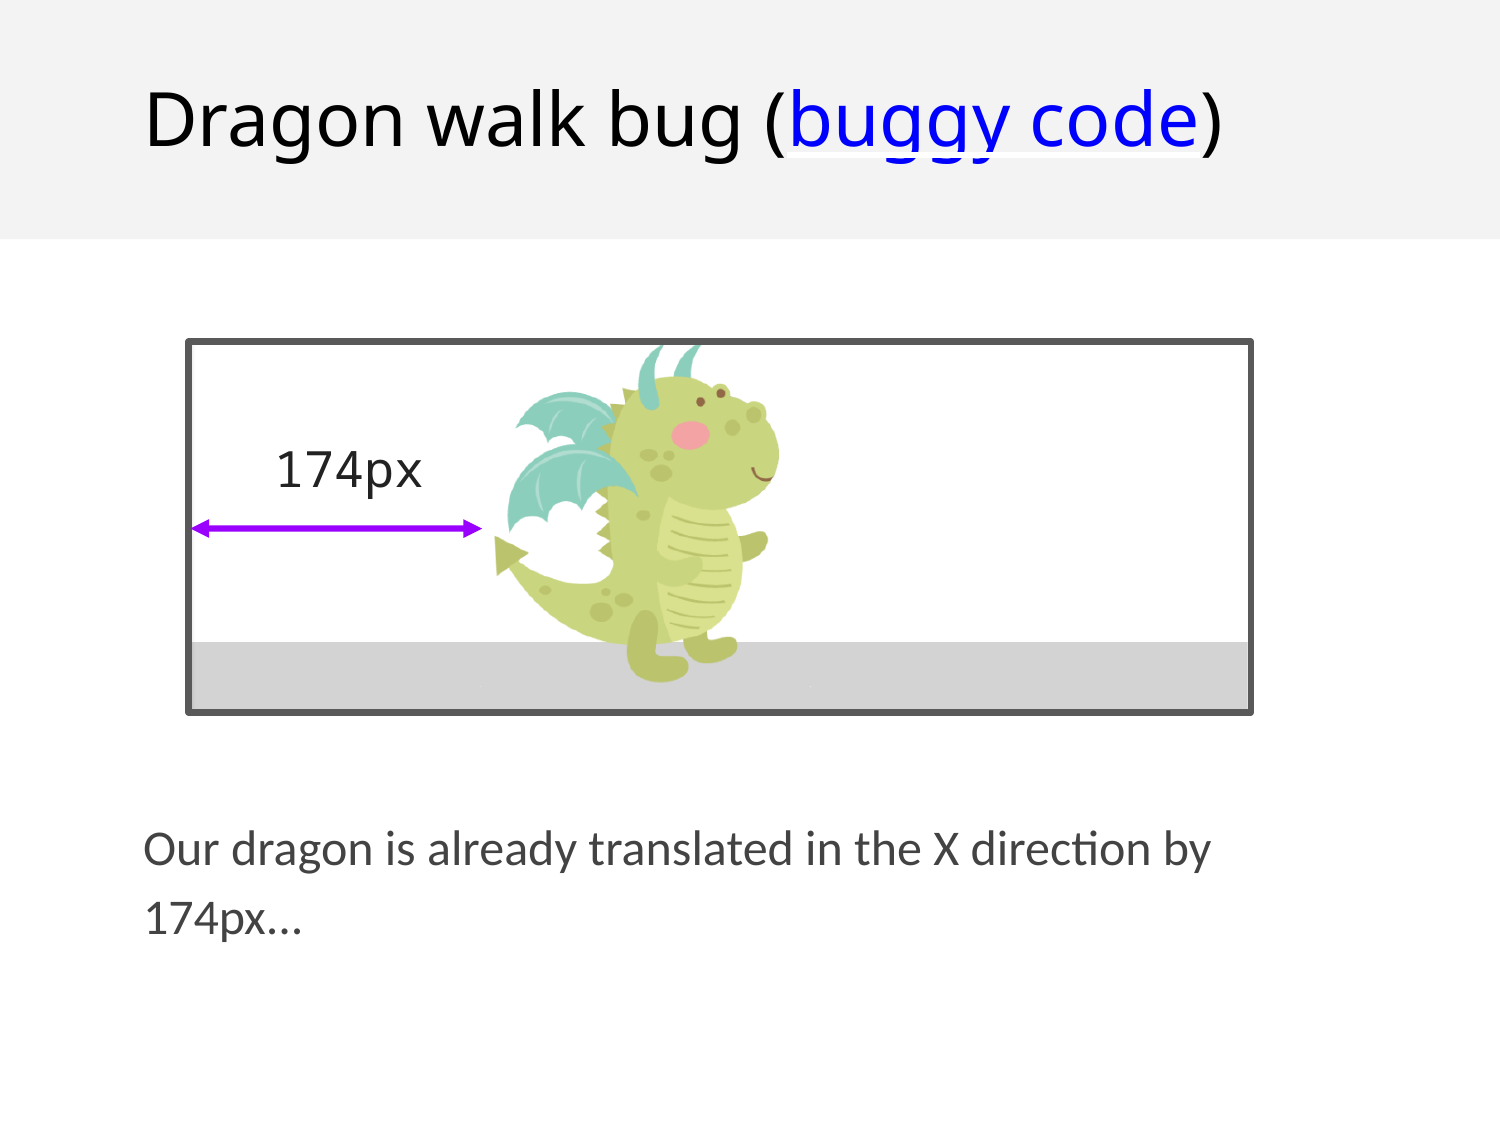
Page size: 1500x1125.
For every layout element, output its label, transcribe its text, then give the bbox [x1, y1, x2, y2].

picture [191, 344, 1248, 710]
text_box Dragon walk bug (buggy code) [128, 56, 1372, 183]
text_box Our dragon is already translated in the X direction by 174px... [128, 791, 1372, 1004]
